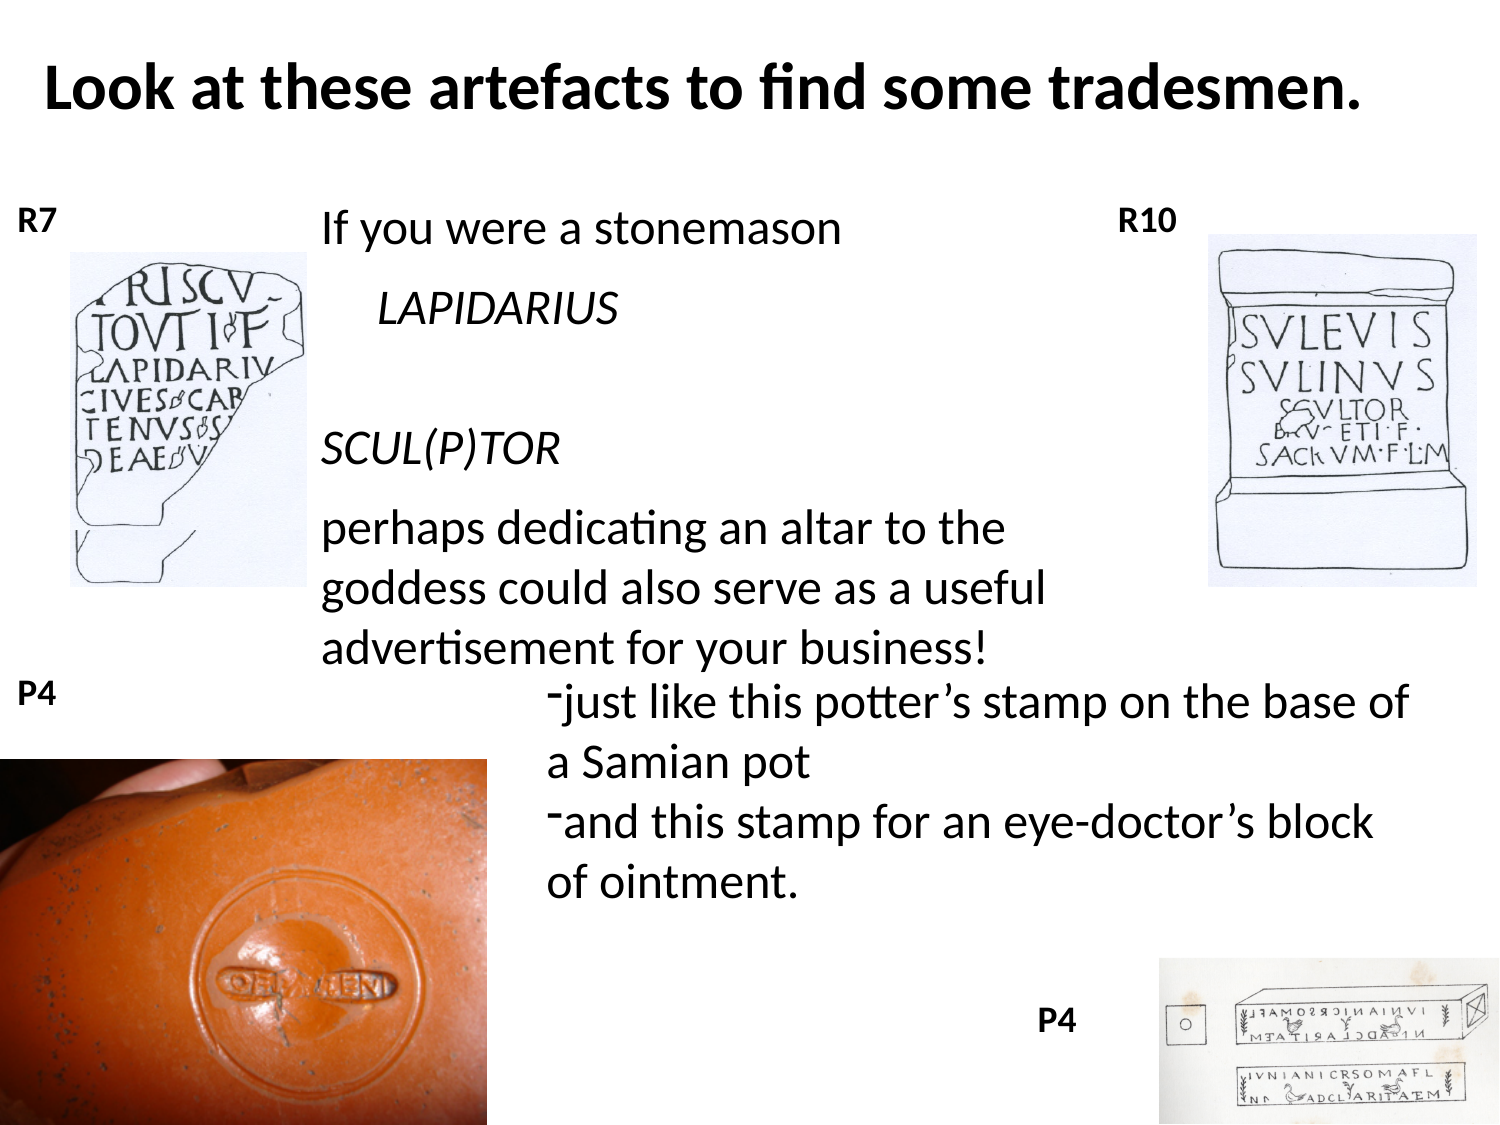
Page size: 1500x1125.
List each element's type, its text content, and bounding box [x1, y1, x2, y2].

picture [1157, 957, 1500, 1125]
text_box P4 [2, 660, 108, 721]
picture [1207, 234, 1477, 588]
text_box R10 [1104, 187, 1209, 247]
text_box just like this potter’s stamp on the base of a Samian pot and this stamp for an eye-doctor’s block of ointment. [531, 660, 1433, 916]
picture [0, 759, 487, 1125]
text_box Look at these artefacts to find some tradesmen. [29, 35, 1500, 131]
text_box If you were a stonemason LAPIDARIUS SCUL(P)TOR perhaps dedicating an altar to the goddess could also serve as a useful advertisement for your business! [306, 187, 1104, 682]
picture [70, 251, 307, 588]
text_box P4 [1022, 987, 1128, 1047]
text_box R7 [2, 187, 108, 247]
